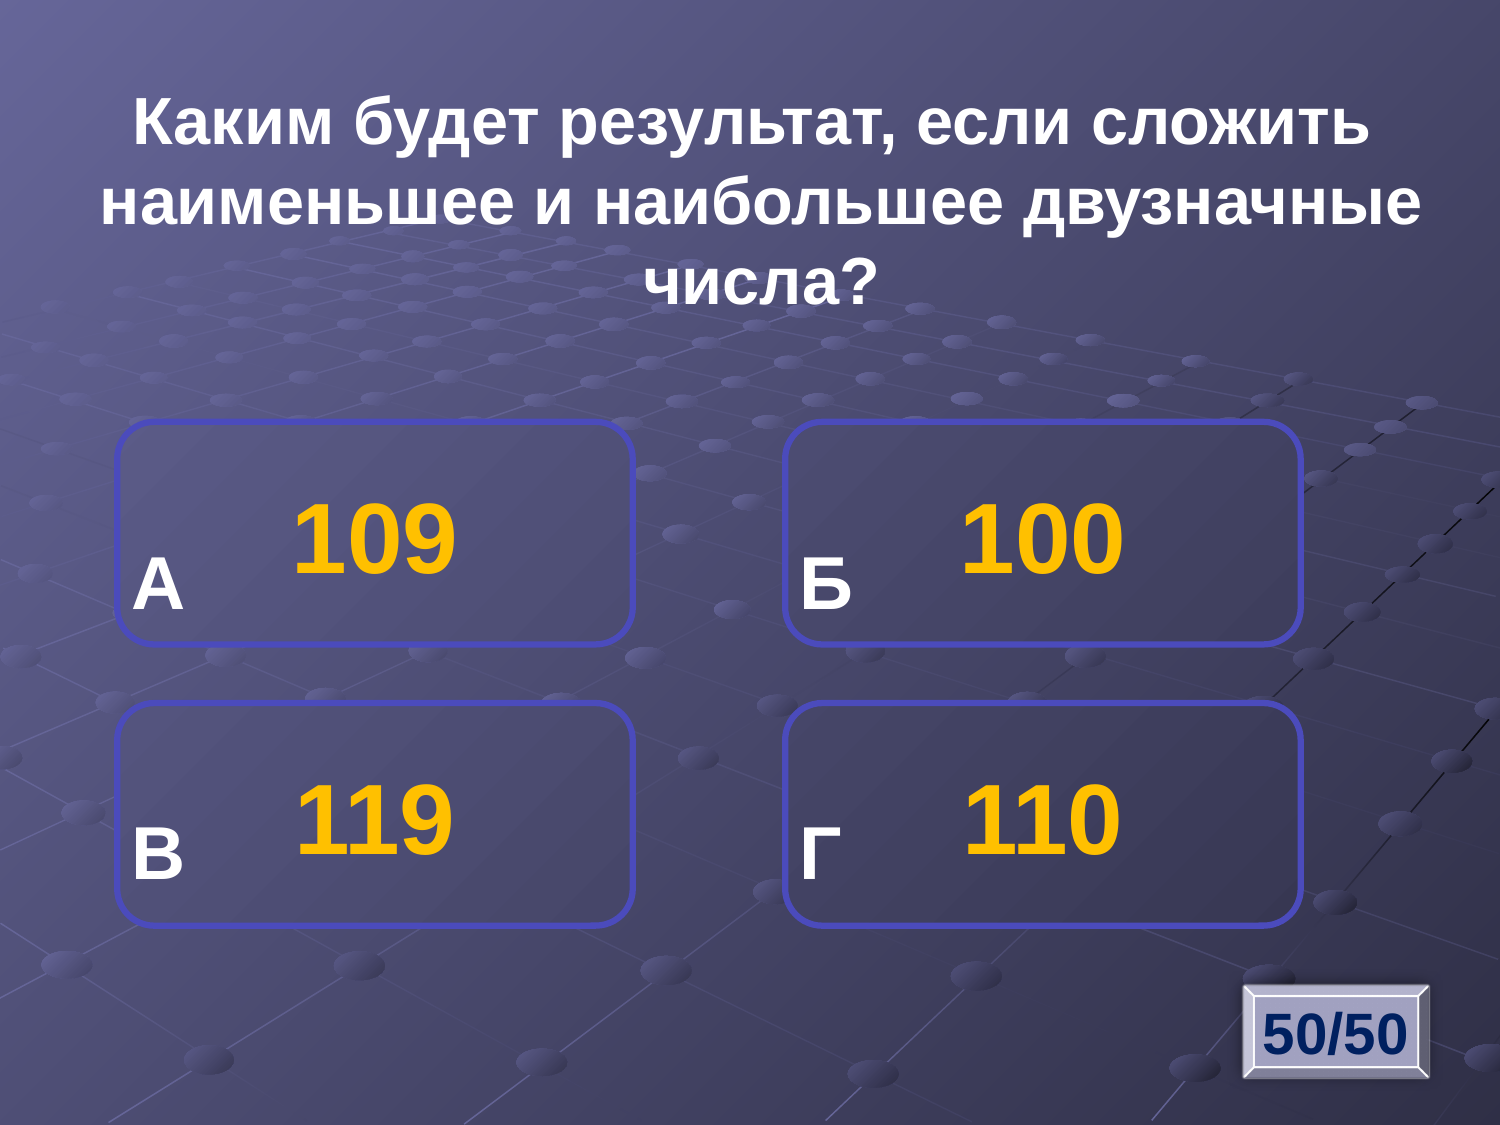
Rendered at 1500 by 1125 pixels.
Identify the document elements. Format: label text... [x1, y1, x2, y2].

text_box 50/50 [1245, 987, 1427, 1077]
text_box 119 [114, 699, 636, 929]
text_box Каким будет результат, если сложить наименьшее и наибольшее двузначные числа? [82, 70, 1442, 325]
text_box Г [785, 796, 879, 902]
text_box В [117, 796, 211, 902]
text_box А [117, 527, 211, 633]
text_box Б [785, 527, 879, 633]
text_box Б [1248, 987, 1425, 995]
text_box 110 [782, 699, 1304, 929]
text_box 100 [782, 418, 1304, 648]
text_box 109 [114, 418, 636, 648]
